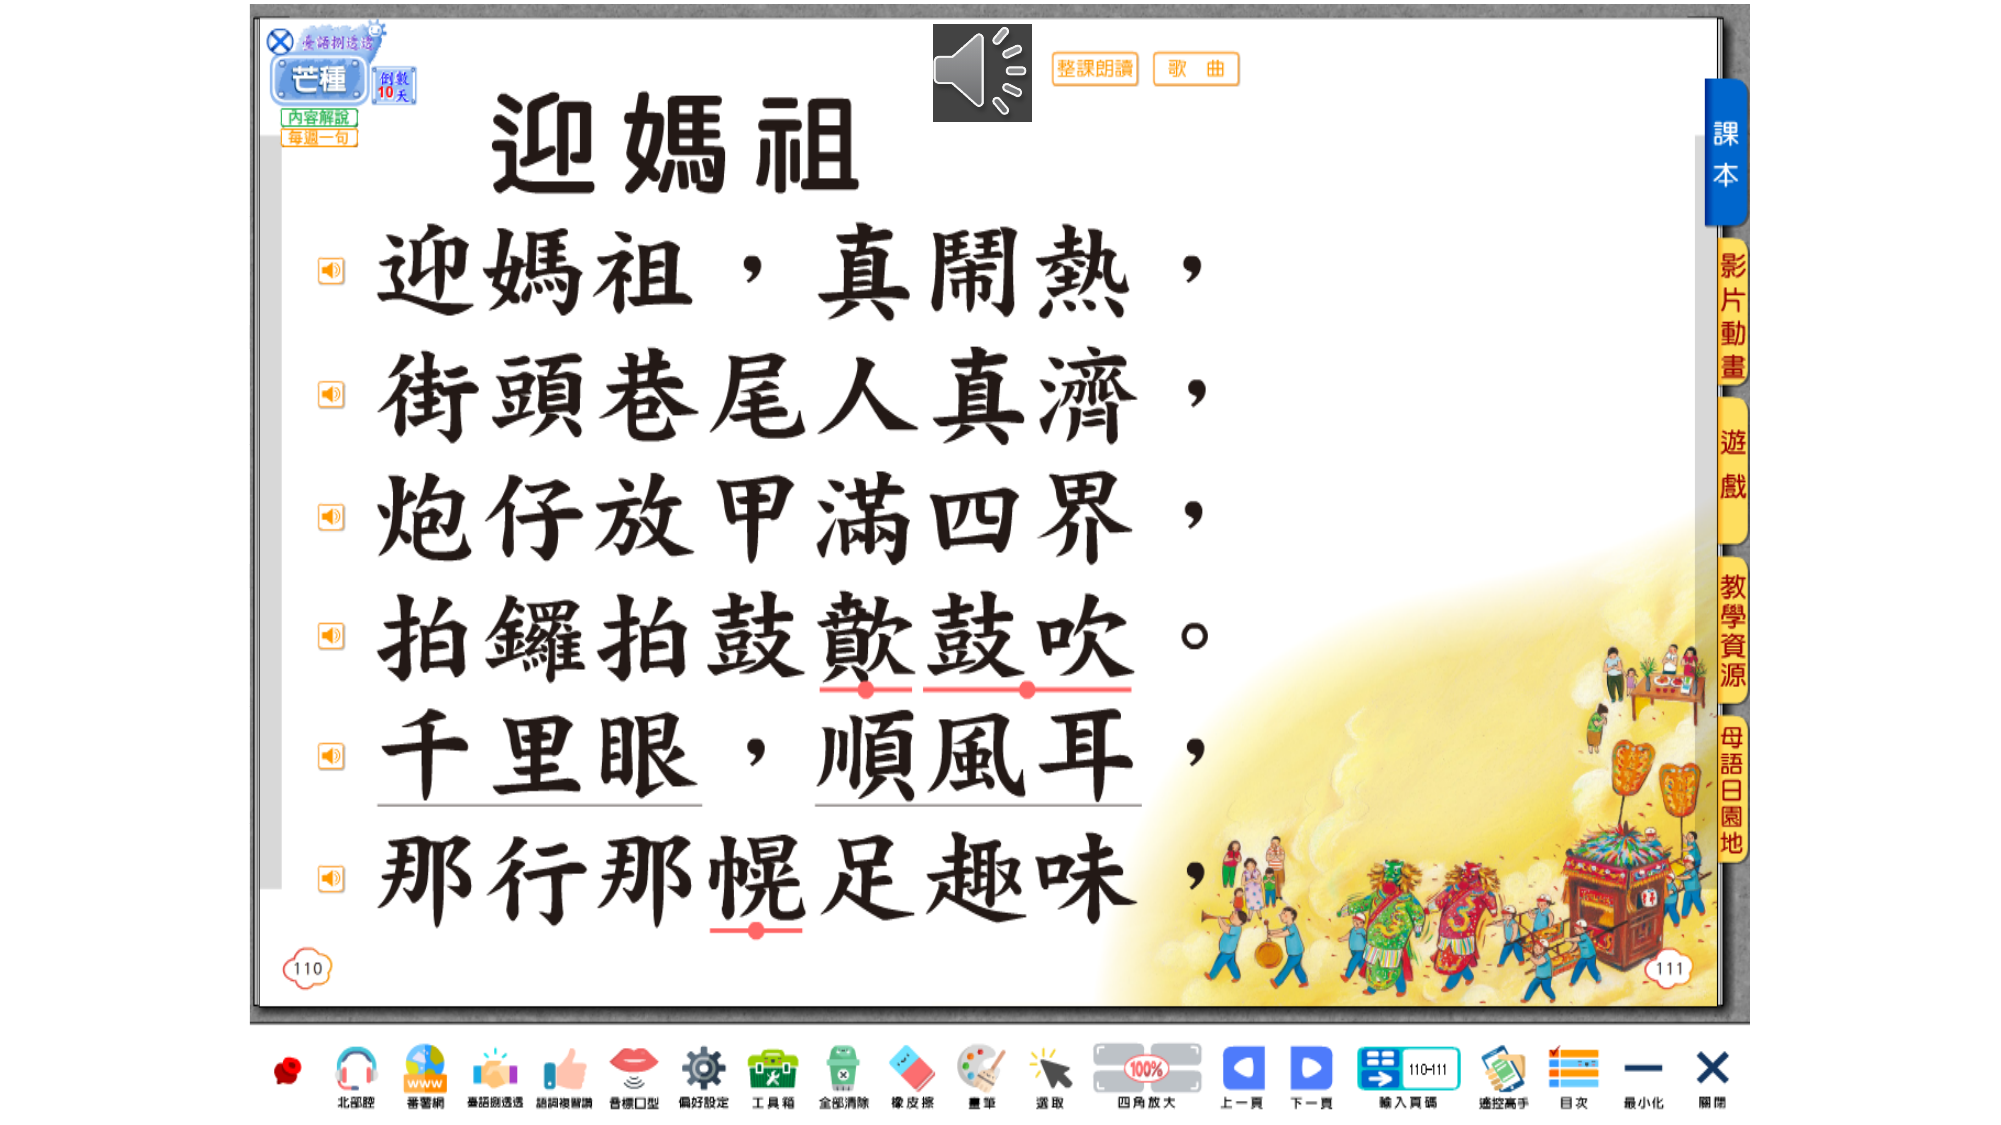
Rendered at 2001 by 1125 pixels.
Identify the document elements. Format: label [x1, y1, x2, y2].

picture [249, 3, 1751, 1125]
